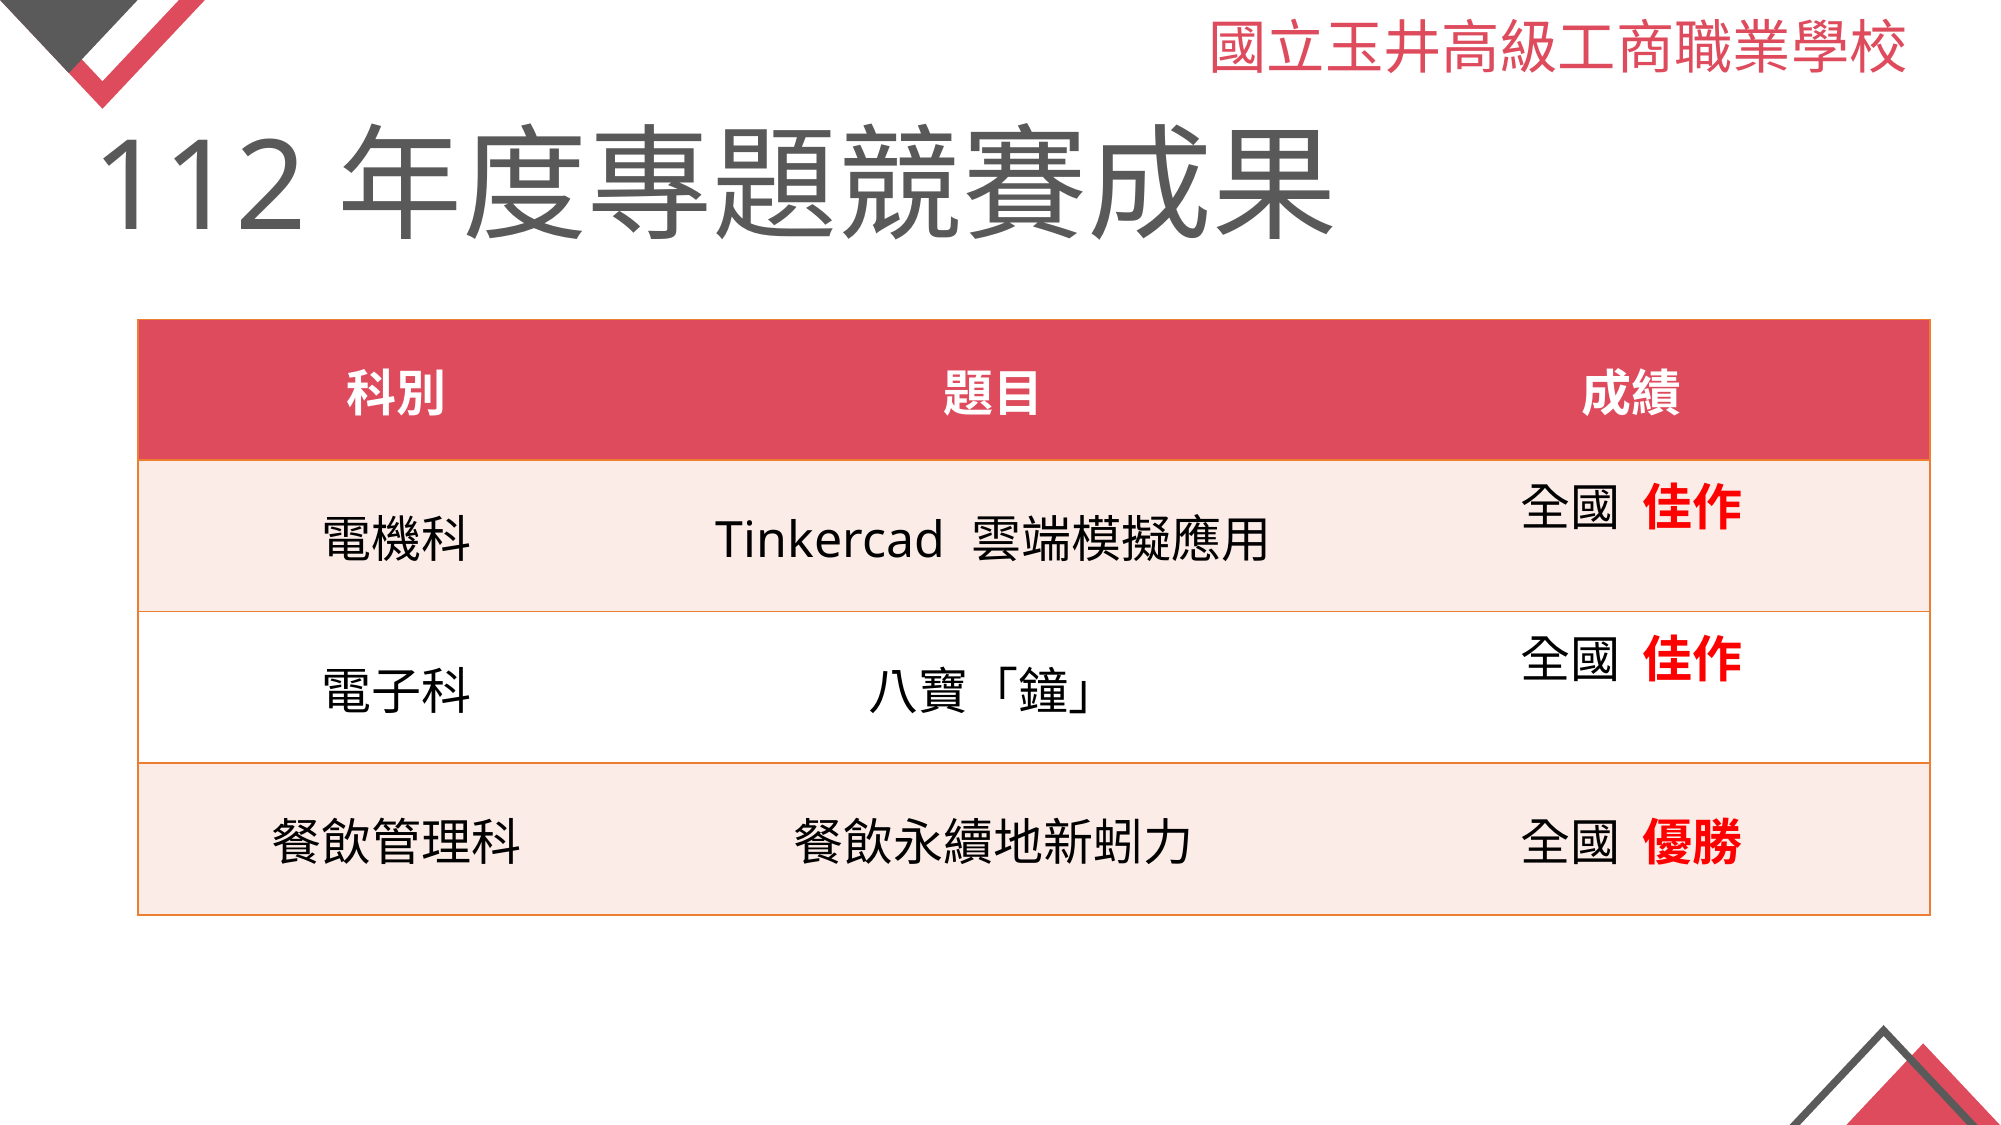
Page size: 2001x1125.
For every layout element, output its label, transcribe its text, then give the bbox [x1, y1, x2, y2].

table_header 成績 [1333, 320, 1929, 459]
table_cell 電子科 [139, 612, 654, 762]
table_cell 餐飲管理科 [139, 764, 654, 914]
table_cell 全國 佳作 [1333, 612, 1929, 762]
table_header 題目 [654, 320, 1333, 459]
text_box 國立玉井高級工商職業學校 [1122, 3, 1994, 88]
table_header 科別 [139, 320, 654, 459]
table_cell 餐飲永續地新蚓力 [654, 764, 1333, 914]
text_box 112年度專題競賽成果 [16, 110, 1414, 265]
table_cell Tinkercad 雲端模擬應用 [654, 461, 1333, 611]
table_cell 全國 優勝 [1333, 764, 1929, 914]
table_cell 全國 佳作 [1333, 461, 1929, 611]
table_cell 八寶「鐘」 [654, 612, 1333, 762]
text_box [1789, 1024, 2000, 1125]
table_cell 電機科 [139, 461, 654, 611]
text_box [0, 0, 205, 109]
